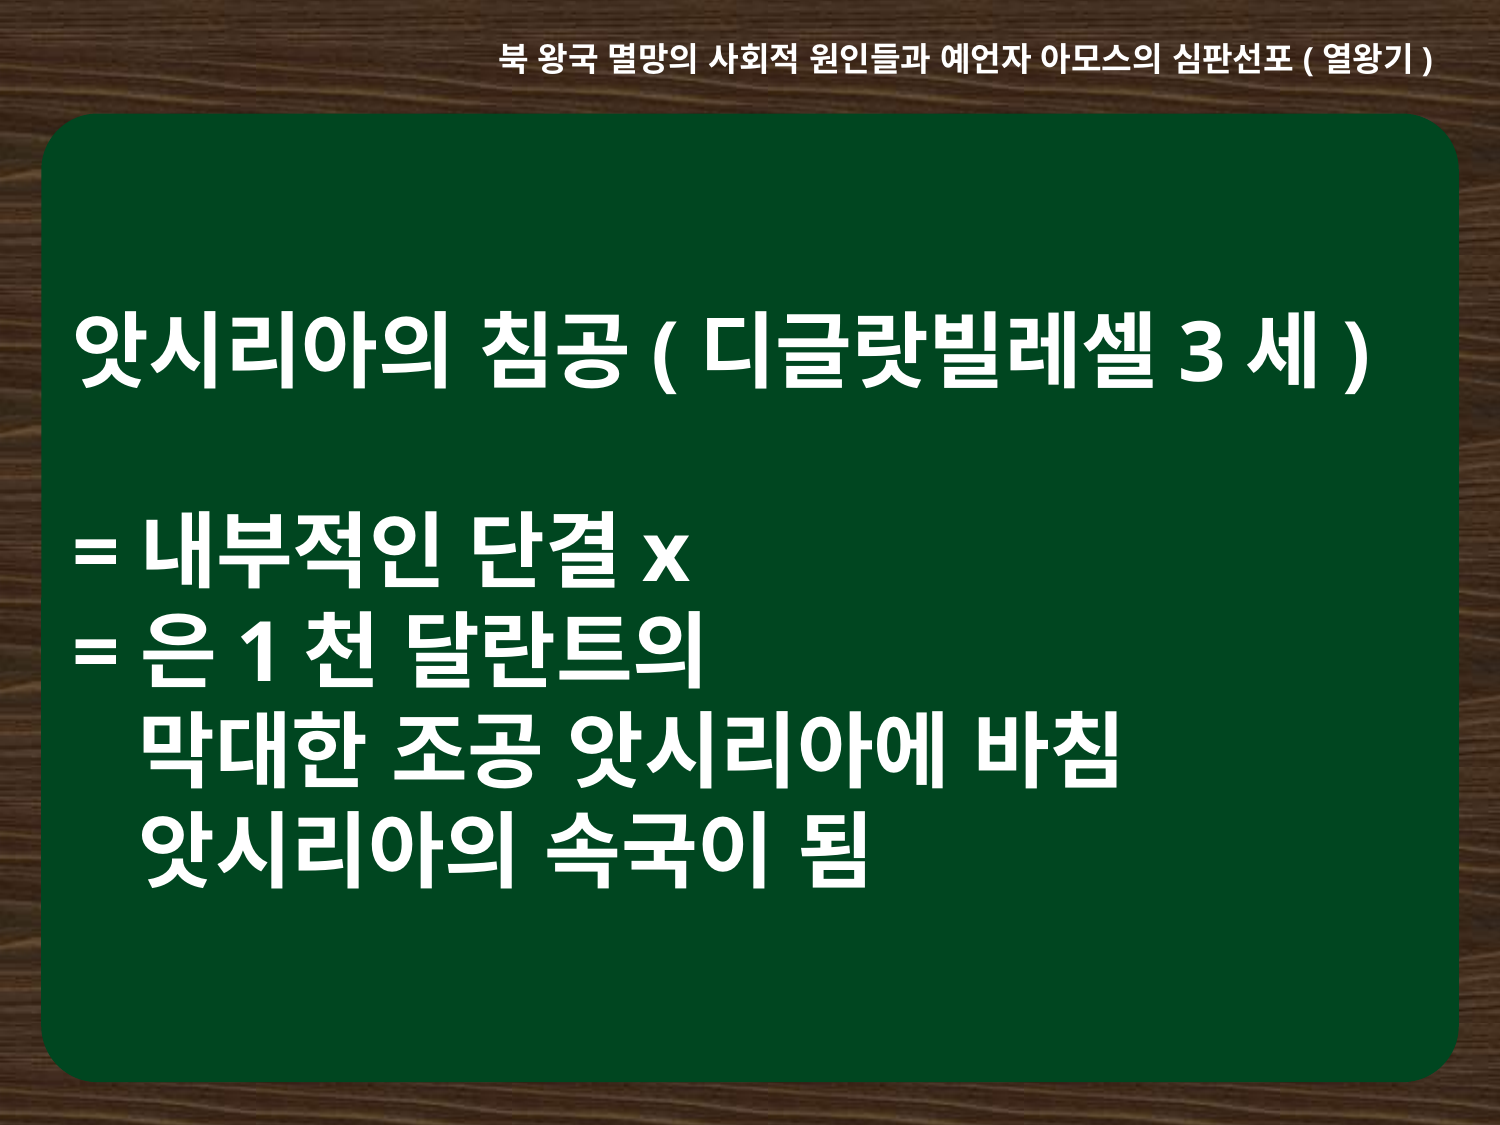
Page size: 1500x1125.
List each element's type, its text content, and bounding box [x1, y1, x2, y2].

picture [0, 0, 1500, 1125]
text_box 앗시리아의 침공(디글랏빌레셀3세) =내부적인 단결x =은1천 달란트의 막대한 조공 앗시리아에 바침 앗시리아의 속국이 됨 [39, 111, 1461, 1085]
text_box 북 왕국 멸망의 사회적 원인들과 예언자 아모스의 심판선포(열왕기) [483, 30, 1448, 86]
